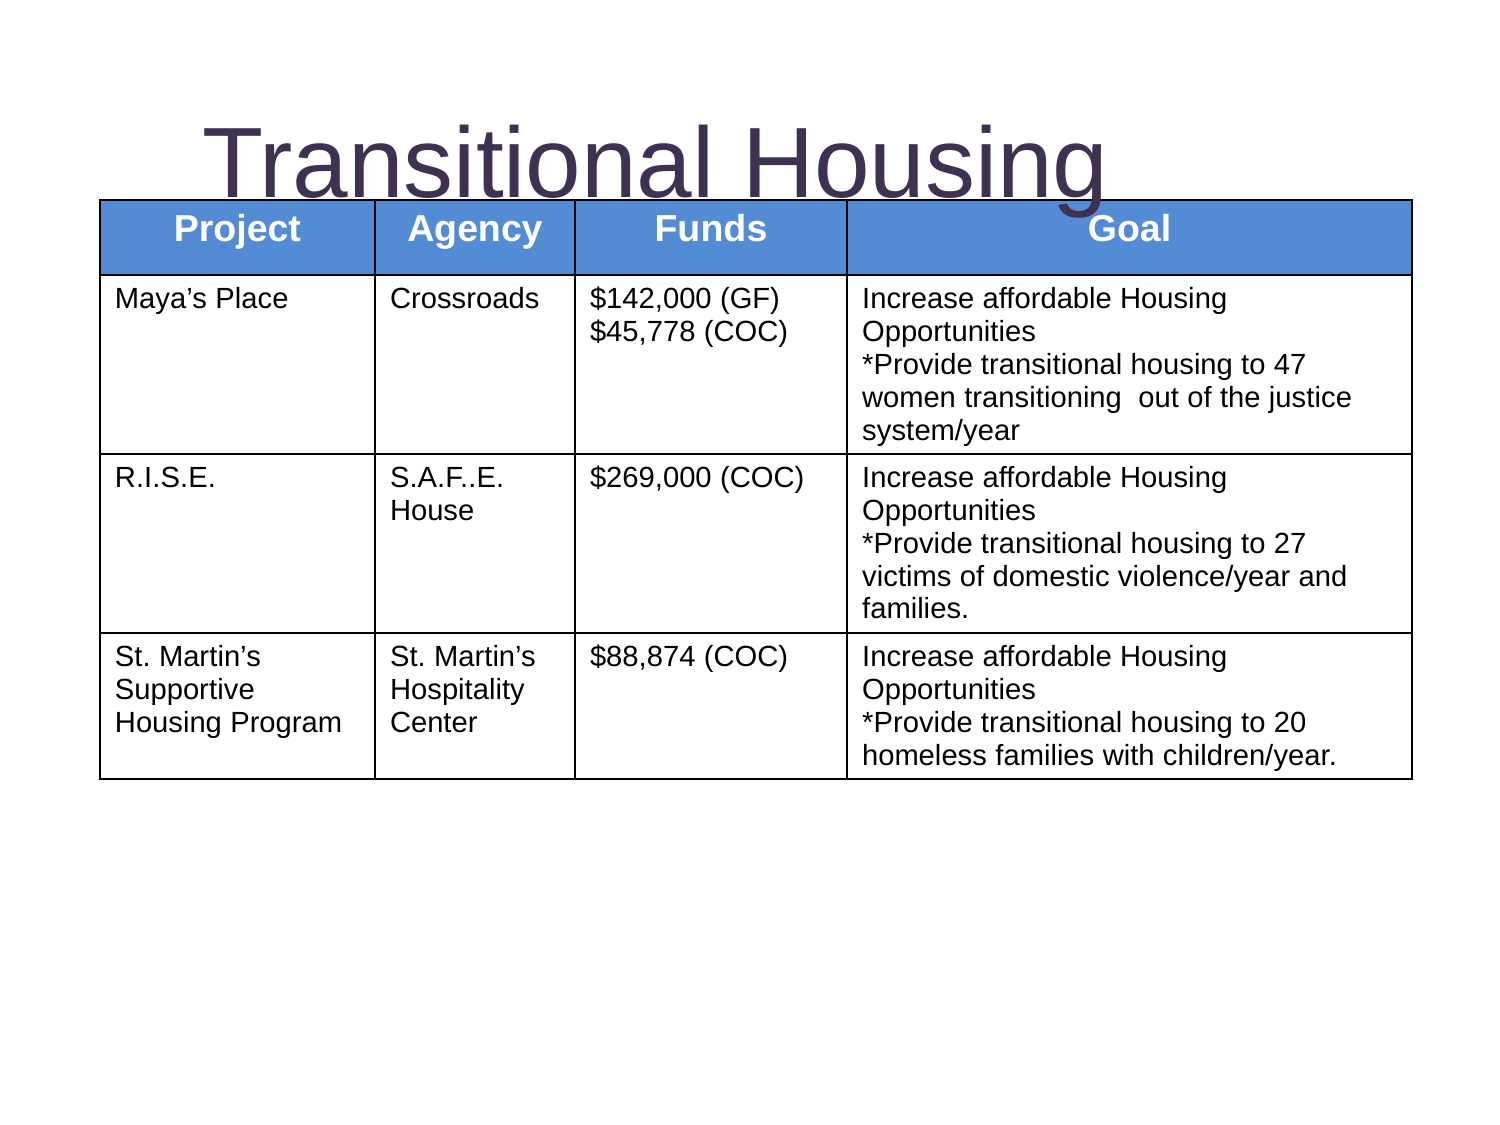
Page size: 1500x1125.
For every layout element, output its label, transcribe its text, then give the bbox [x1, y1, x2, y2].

table_cell Increase affordable Housing Opportunities *Provide transitional housing to 20 homeless families with children/year. [848, 634, 1411, 778]
table_cell Increase affordable Housing Opportunities *Provide transitional housing to 27 victims of domestic violence/year and families. [848, 455, 1411, 632]
table_cell R.I.S.E. [101, 455, 374, 632]
table_cell Increase affordable Housing Opportunities *Provide transitional housing to 47 women transitioning out of the justice system/year [848, 276, 1411, 453]
table_cell St. Martin’s Supportive Housing Program [101, 634, 374, 778]
table_header Goal [848, 226, 1411, 274]
table_cell $88,874 (COC) [576, 634, 846, 778]
table_header Funds [576, 226, 846, 274]
table_cell $269,000 (COC) [576, 455, 846, 632]
table_cell St. Martin’s Hospitality Center [376, 634, 574, 778]
table_cell Crossroads [376, 276, 574, 453]
table_header Agency [376, 226, 574, 274]
table_cell S.A.F..E. House [376, 455, 574, 632]
text_box Transitional Housing [187, 89, 1413, 226]
table_header Project [101, 201, 374, 274]
table_cell Maya’s Place [101, 276, 374, 453]
table_cell $142,000 (GF) $45,778 (COC) [576, 276, 846, 453]
